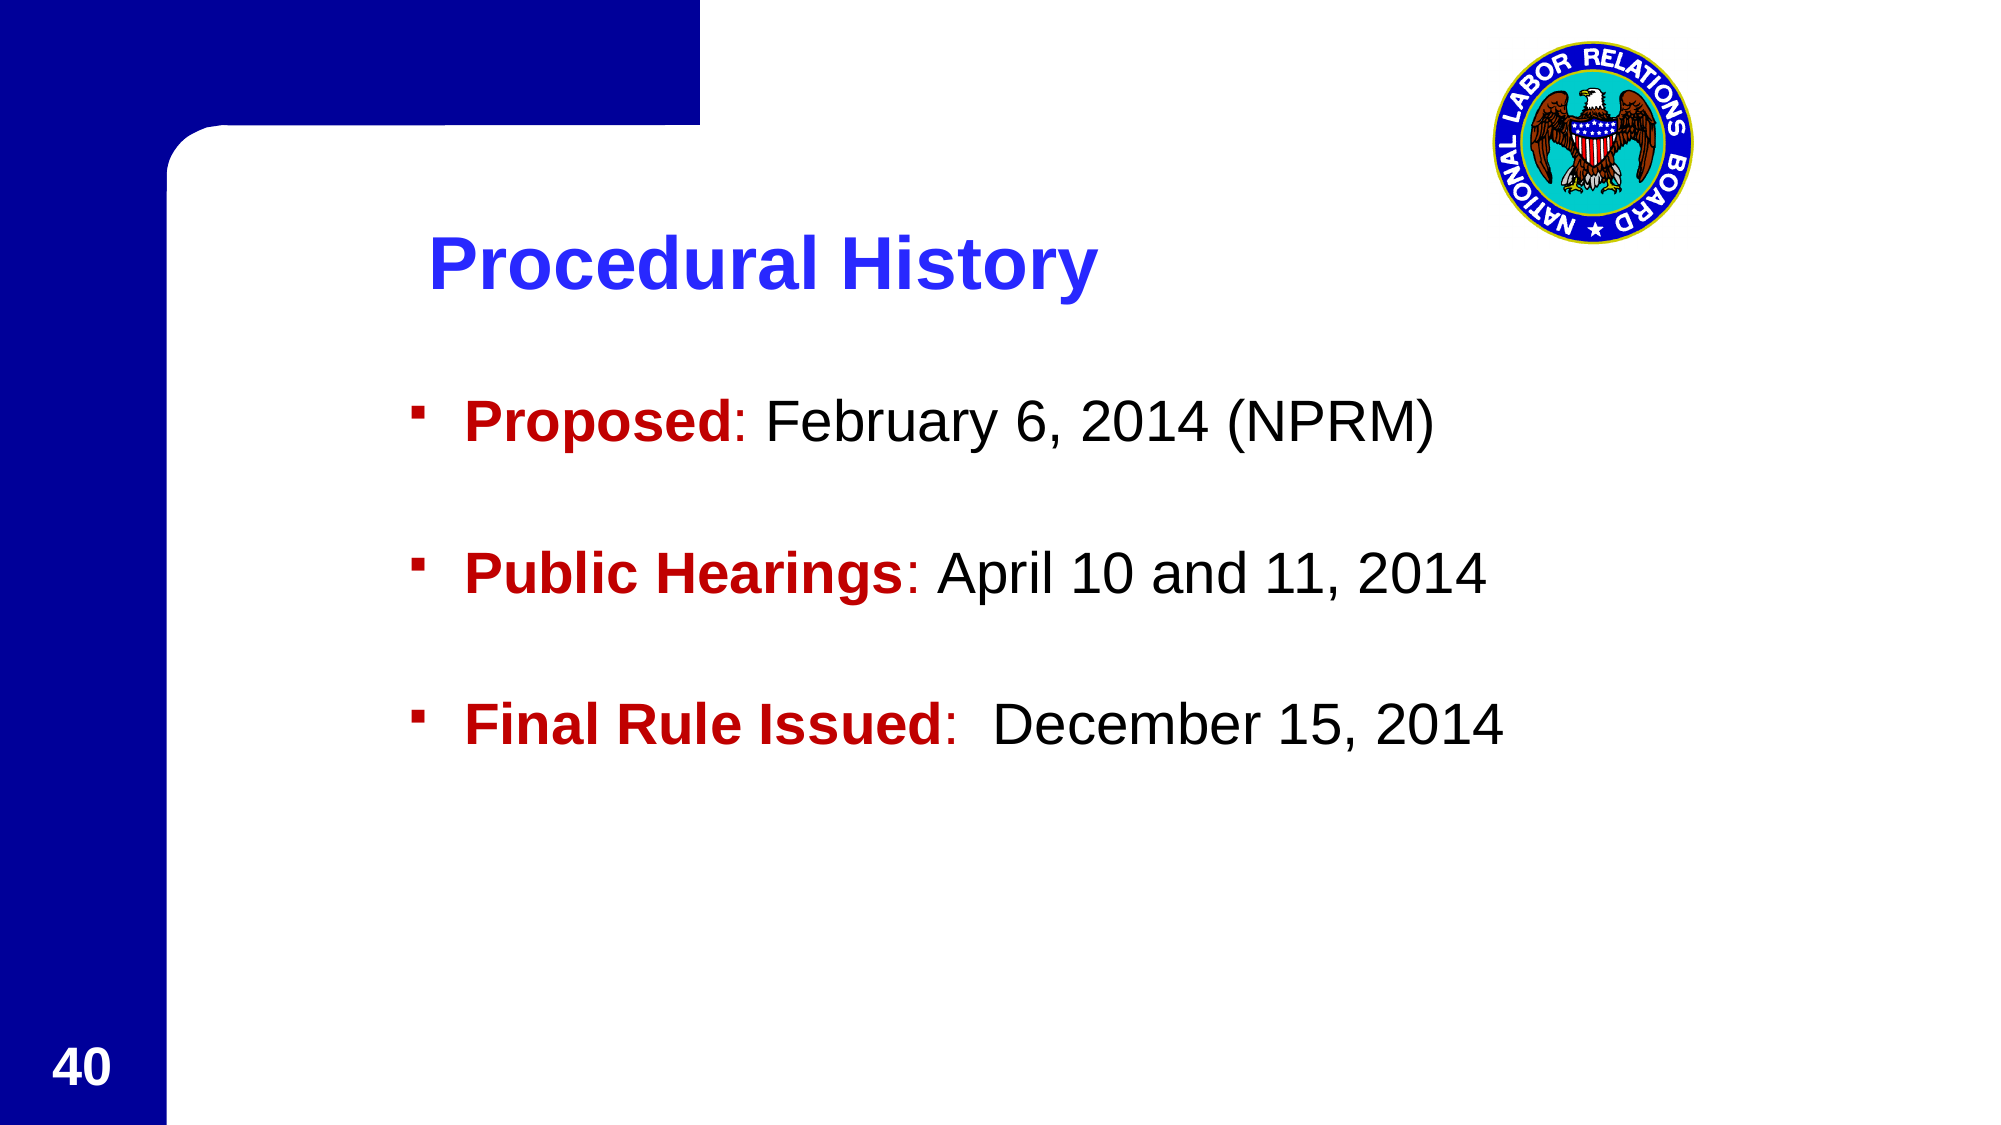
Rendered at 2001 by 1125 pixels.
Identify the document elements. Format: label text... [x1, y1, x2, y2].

title Procedural History [413, 158, 1502, 314]
list Proposed: February 6, 2014 (NPRM) Public Hearings: April 10 and 11, 2014 Final Rule Issued: December 15, 2014 [392, 375, 1656, 1071]
slide_number 40 [18, 1023, 148, 1105]
picture [1487, 37, 1701, 249]
